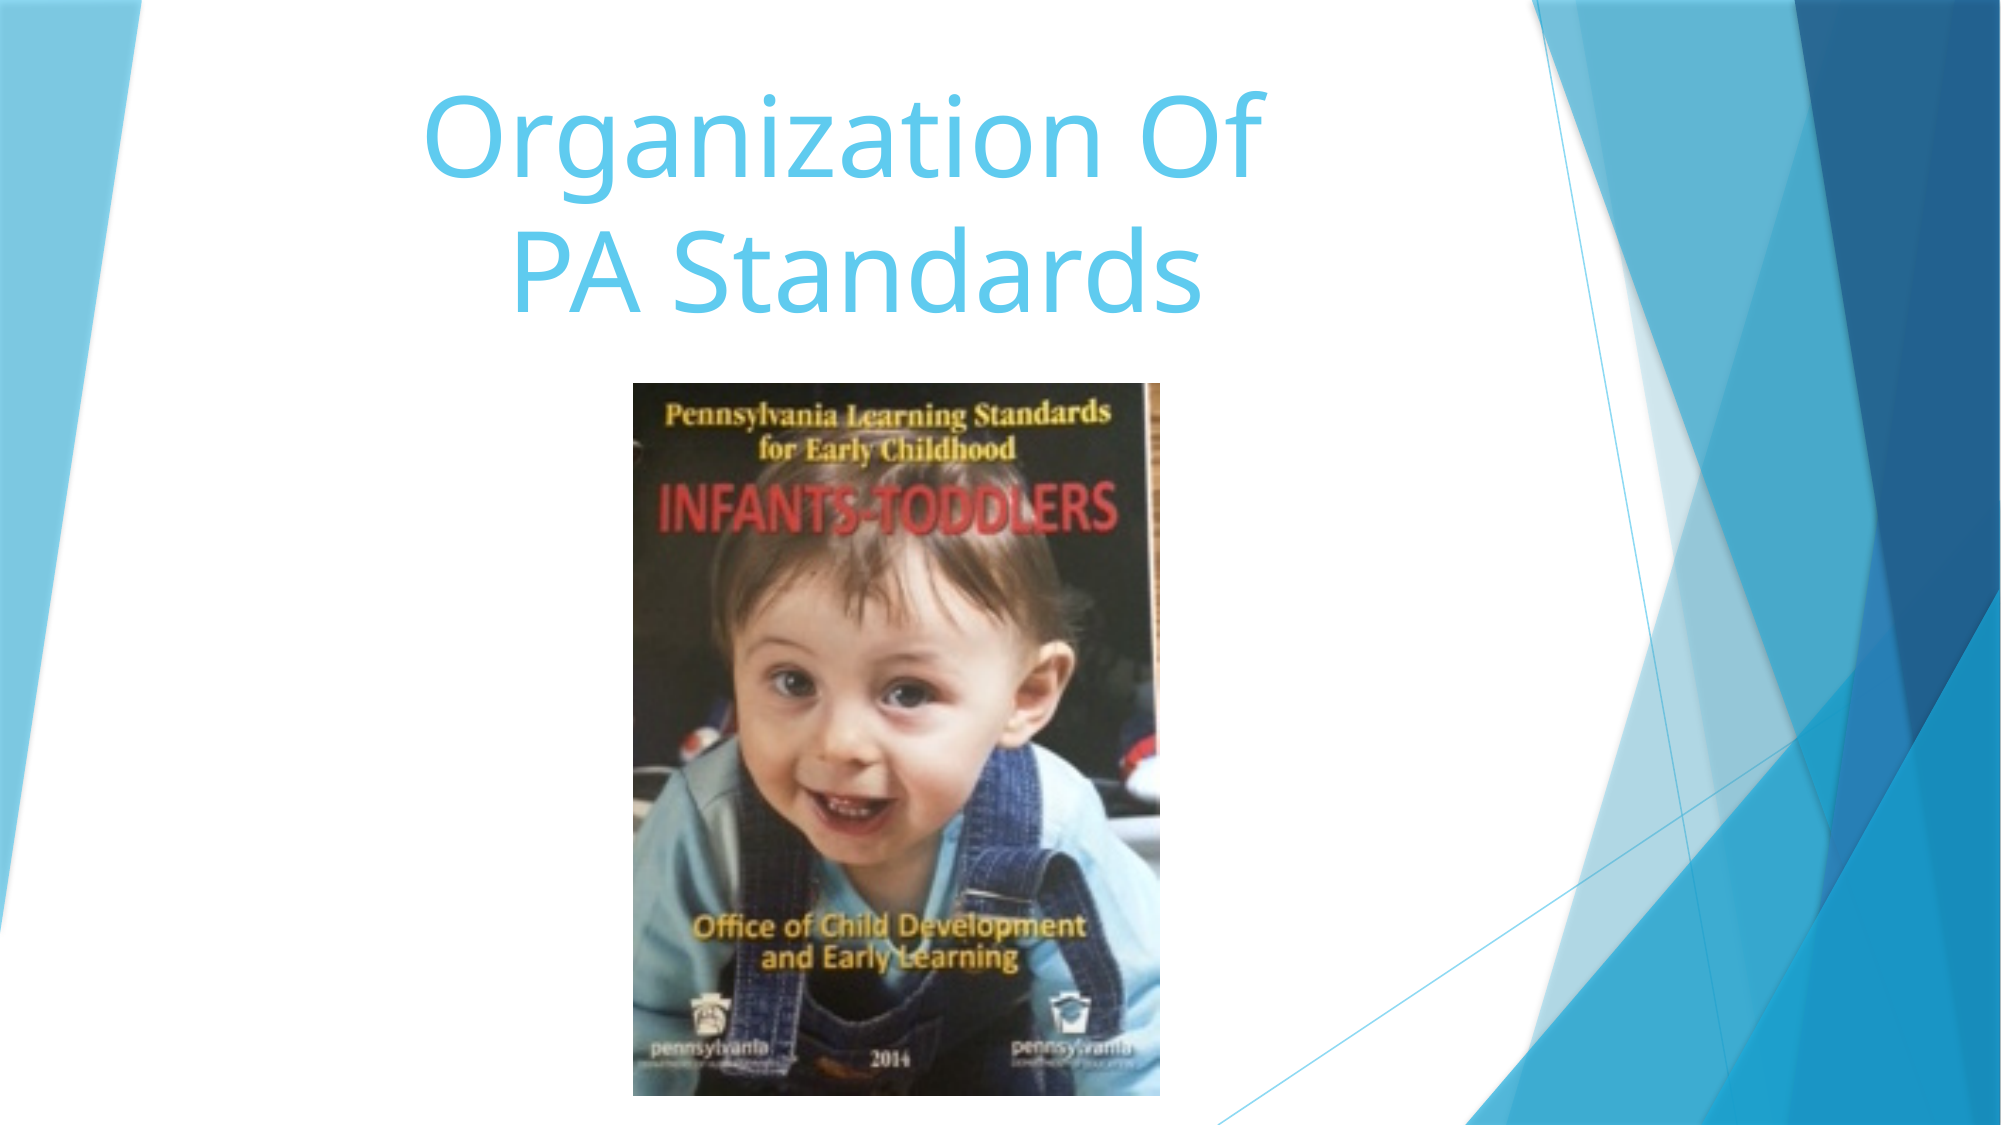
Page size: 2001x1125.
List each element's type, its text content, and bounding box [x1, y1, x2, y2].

title Organization Of PA Standards [219, 72, 1494, 343]
picture [632, 382, 1160, 1097]
